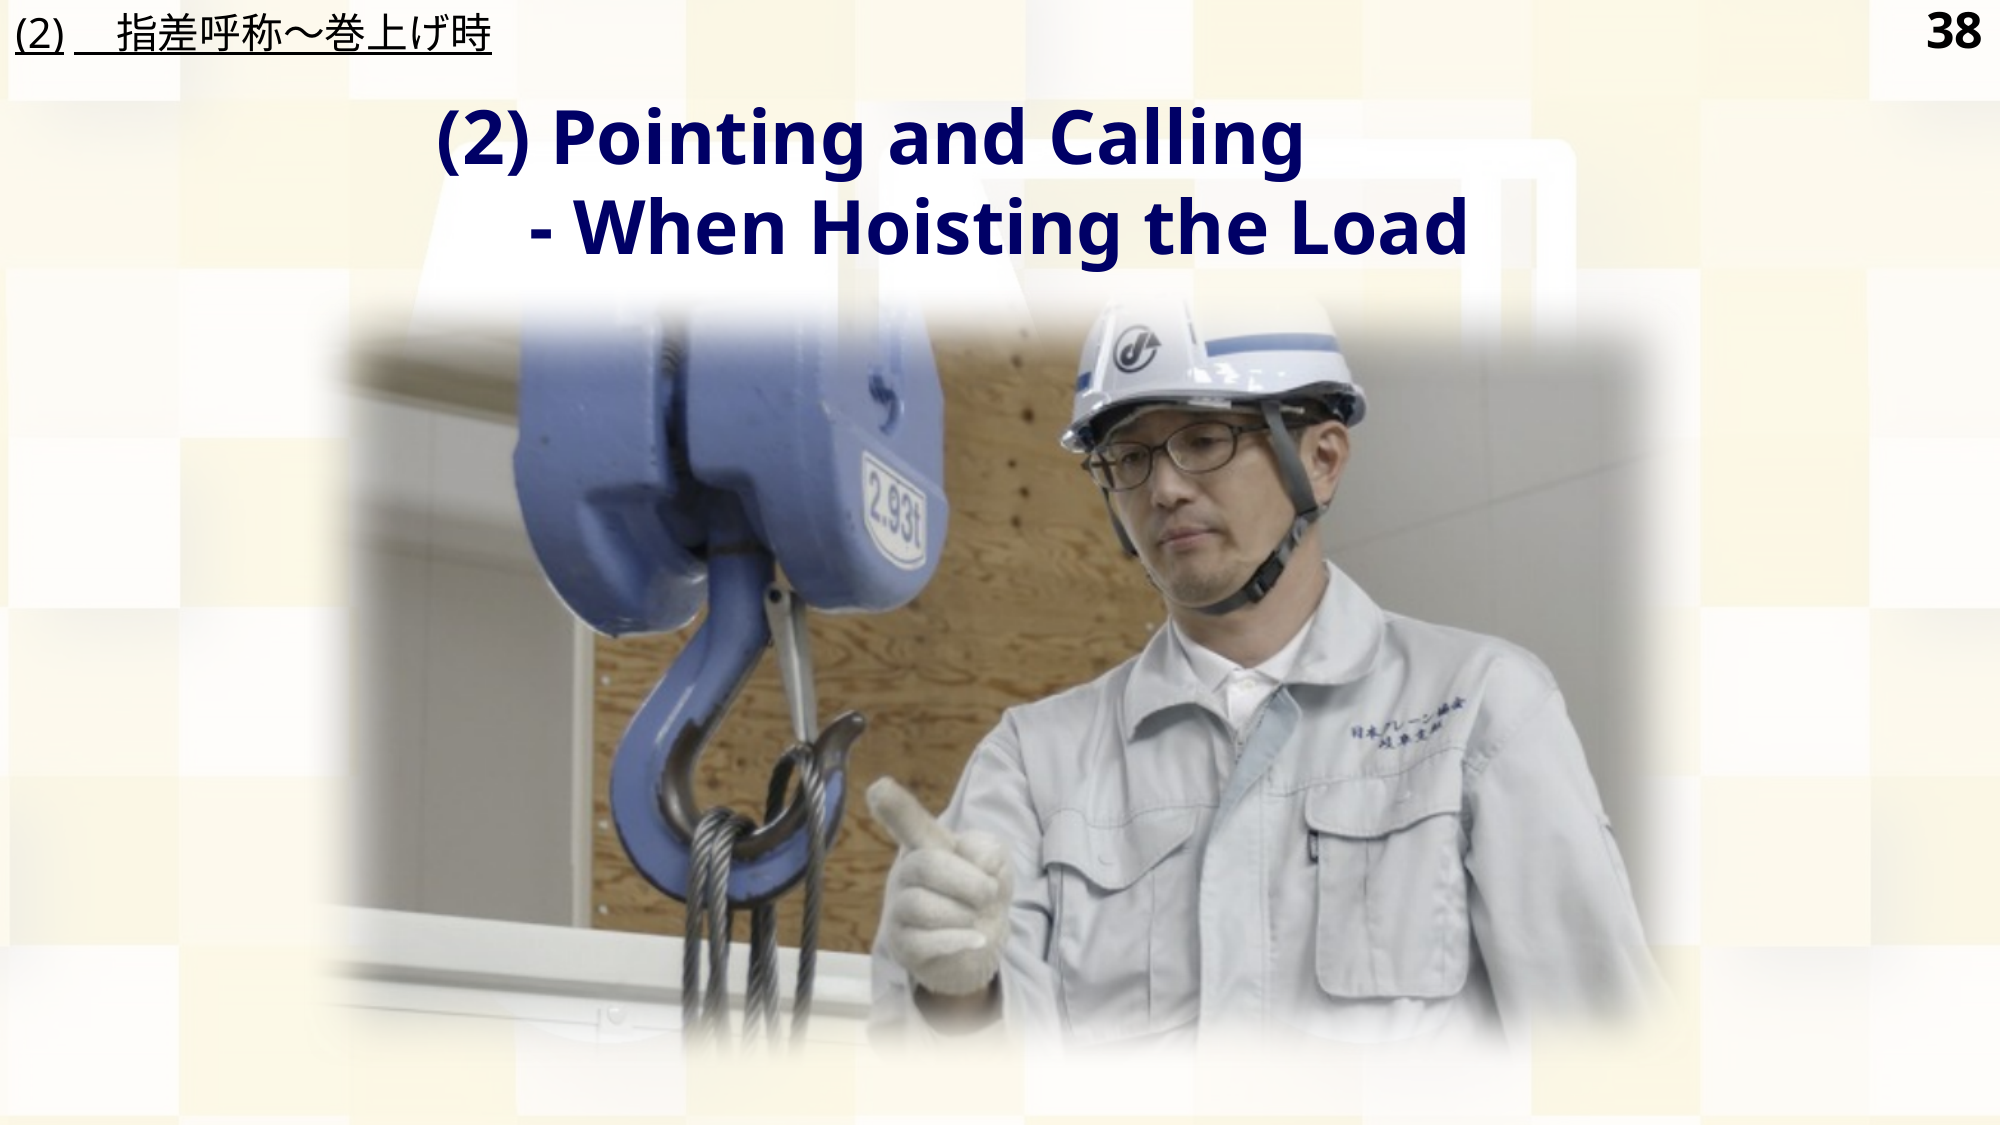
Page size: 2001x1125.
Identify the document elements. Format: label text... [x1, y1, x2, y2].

text_box (2) 指差呼称～巻上げ時 [0, 6, 910, 35]
text_box (2) Pointing and Calling - When Hoisting the Load [0, 35, 1958, 324]
slide_number 37 [1548, 2, 1999, 63]
picture [302, 285, 1698, 1070]
